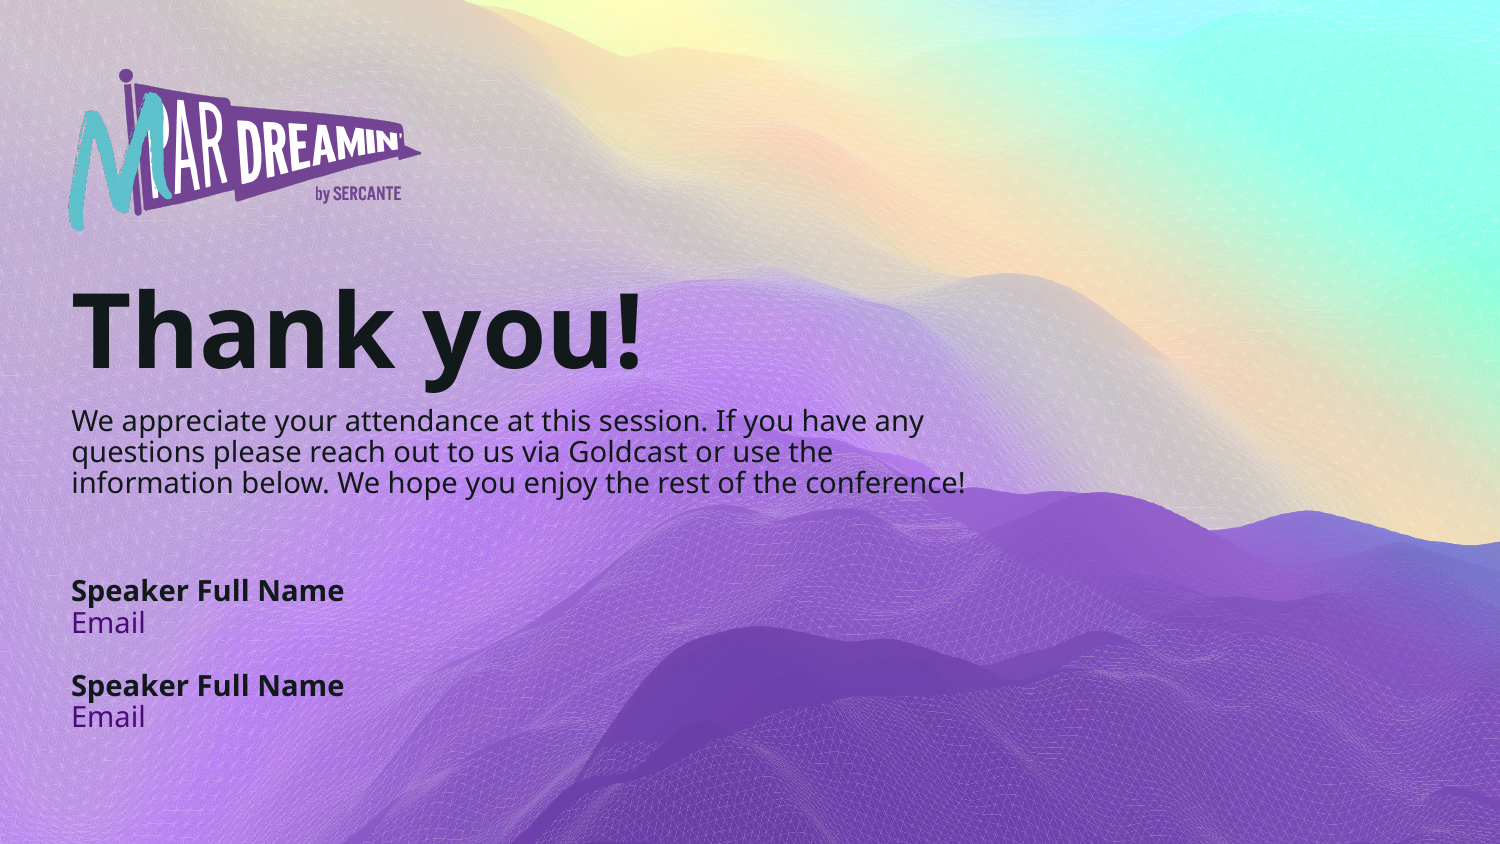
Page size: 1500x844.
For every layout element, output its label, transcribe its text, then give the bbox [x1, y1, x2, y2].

text_box Speaker Full Name Email Speaker Full Name Email [56, 569, 817, 765]
picture [0, 0, 1500, 844]
